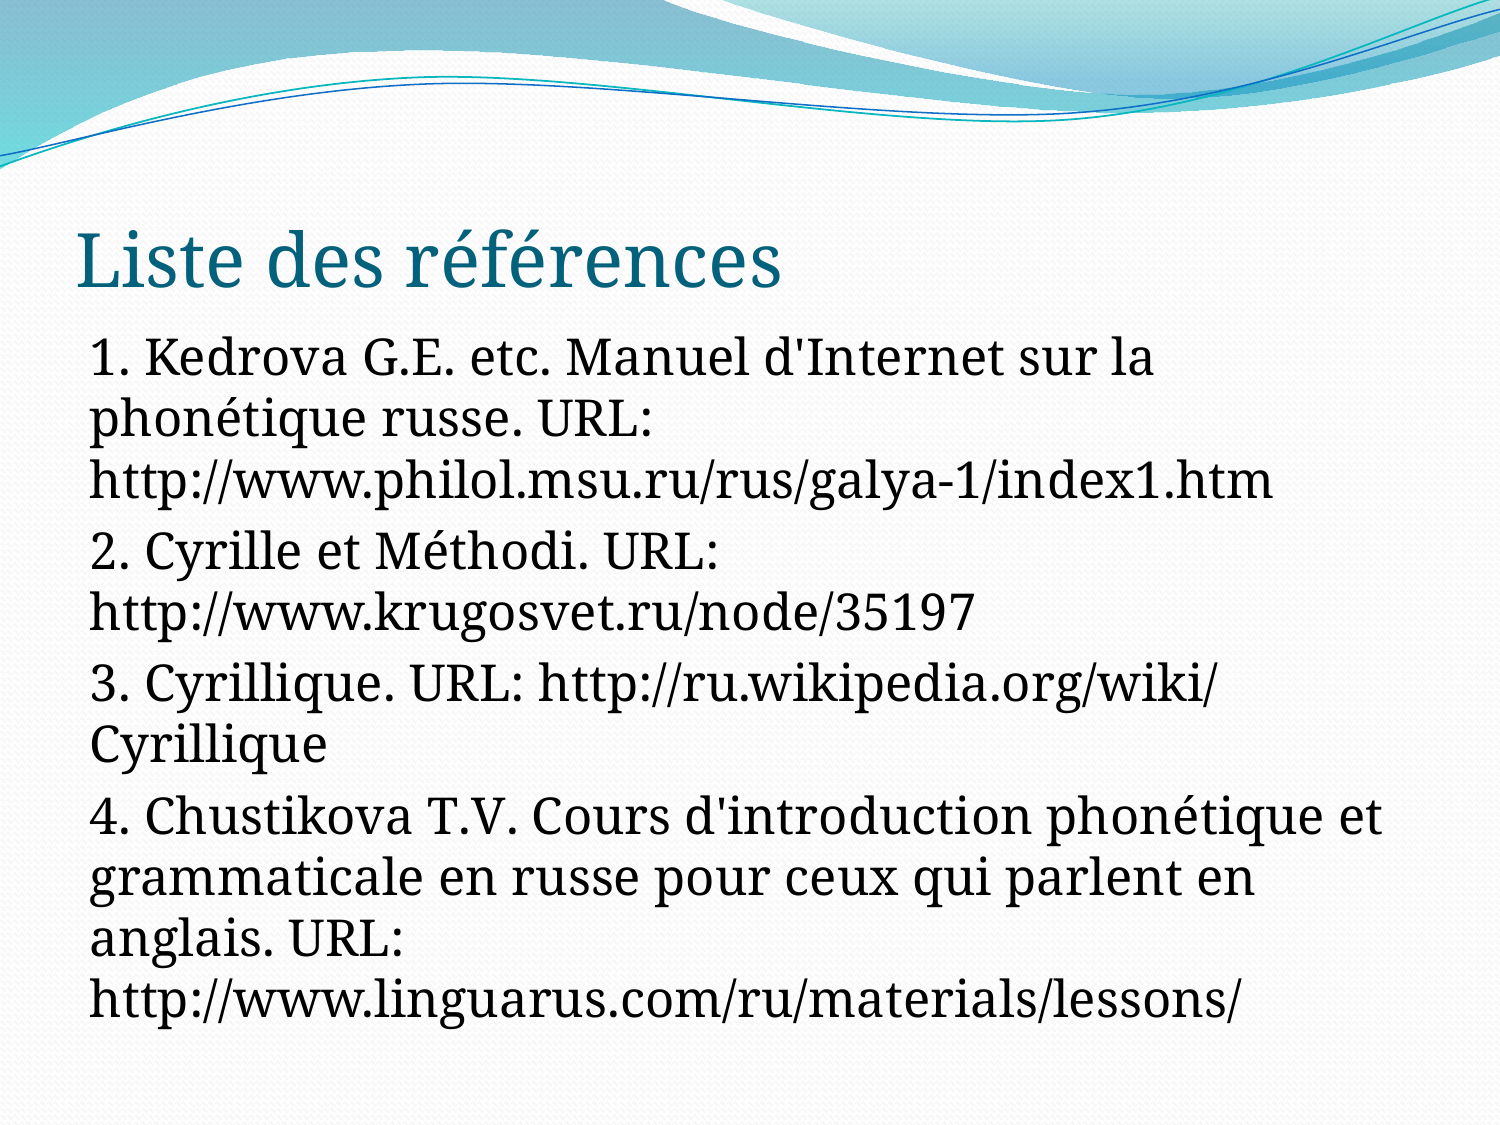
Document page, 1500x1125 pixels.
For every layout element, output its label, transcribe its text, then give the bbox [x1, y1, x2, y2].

list 1. Kedrova G.E. etc. Manuel d'Internet sur ​​la phonétique russe. URL: http://www.philol.msu.ru/rus/galya-1/index1.htm 2. Cyrille et Méthodi. URL: http://www.krugosvet.ru/node/35197 3. Cyrillique. URL: http://ru.wikipedia.org/wiki/ Cyrillique 4. Chustikova T.V. Cours d'introduction phonétique et grammaticale en russe pour ceux qui parlent en anglais. URL: http://www.linguarus.com/ru/materials/lessons/ [75, 317, 1425, 1038]
title Liste des références [75, 115, 1425, 303]
